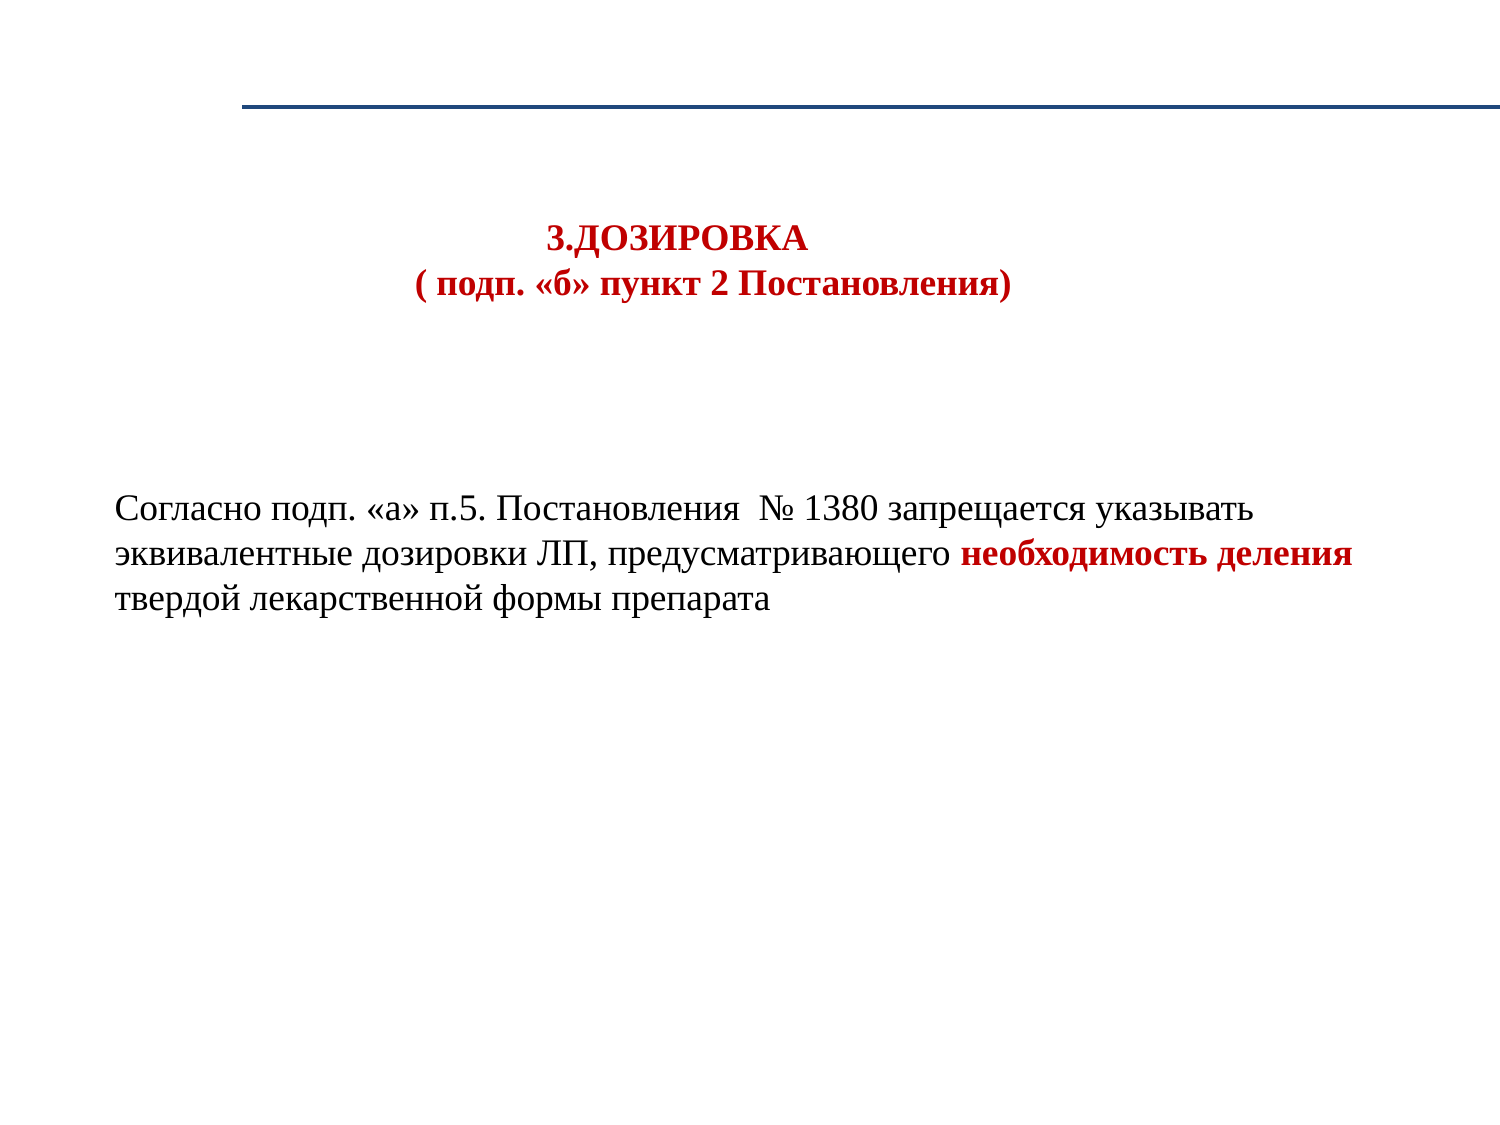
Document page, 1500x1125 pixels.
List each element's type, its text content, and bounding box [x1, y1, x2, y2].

text_box 3.ДОЗИРОВКА ( подп. «б» пункт 2 Постановления) Согласно подп. «а» п.5. Постановления № 1380 запрещается указывать эквивалентные дозировки ЛП, предусматривающего необходимость деления твердой лекарственной формы препарата [18, 33, 1485, 719]
